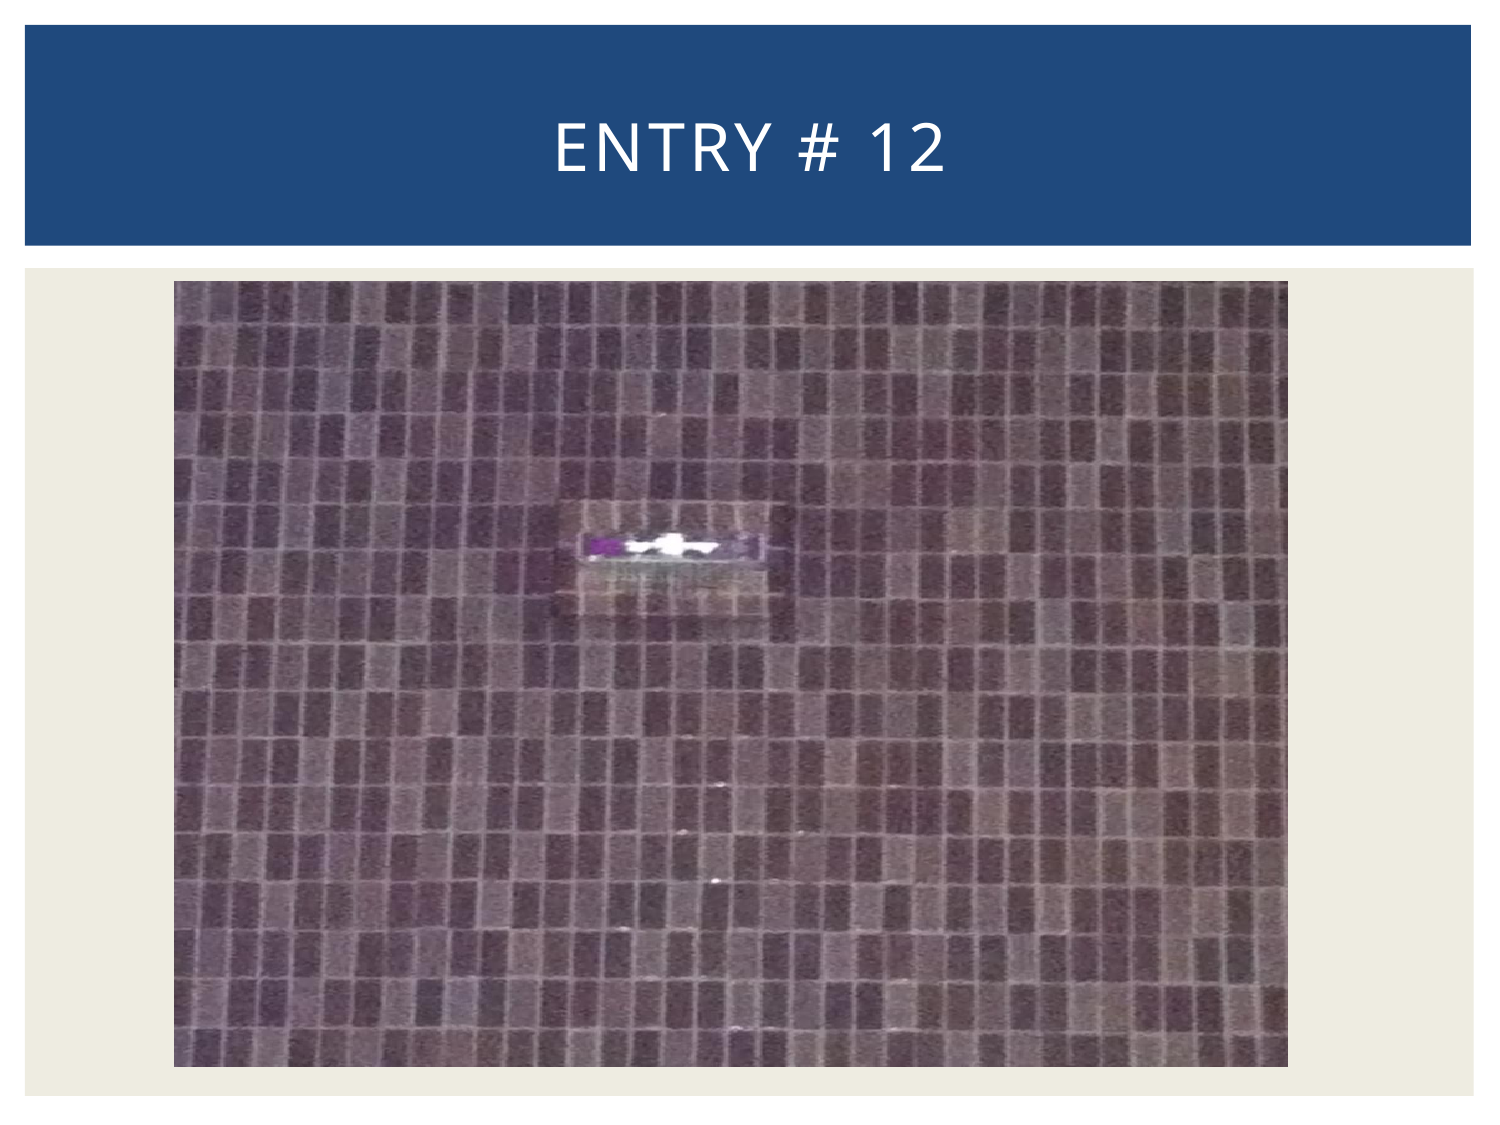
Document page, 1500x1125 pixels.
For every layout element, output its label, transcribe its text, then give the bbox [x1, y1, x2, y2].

title ENTRY # 12 [62, 58, 1438, 232]
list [174, 281, 1288, 1067]
